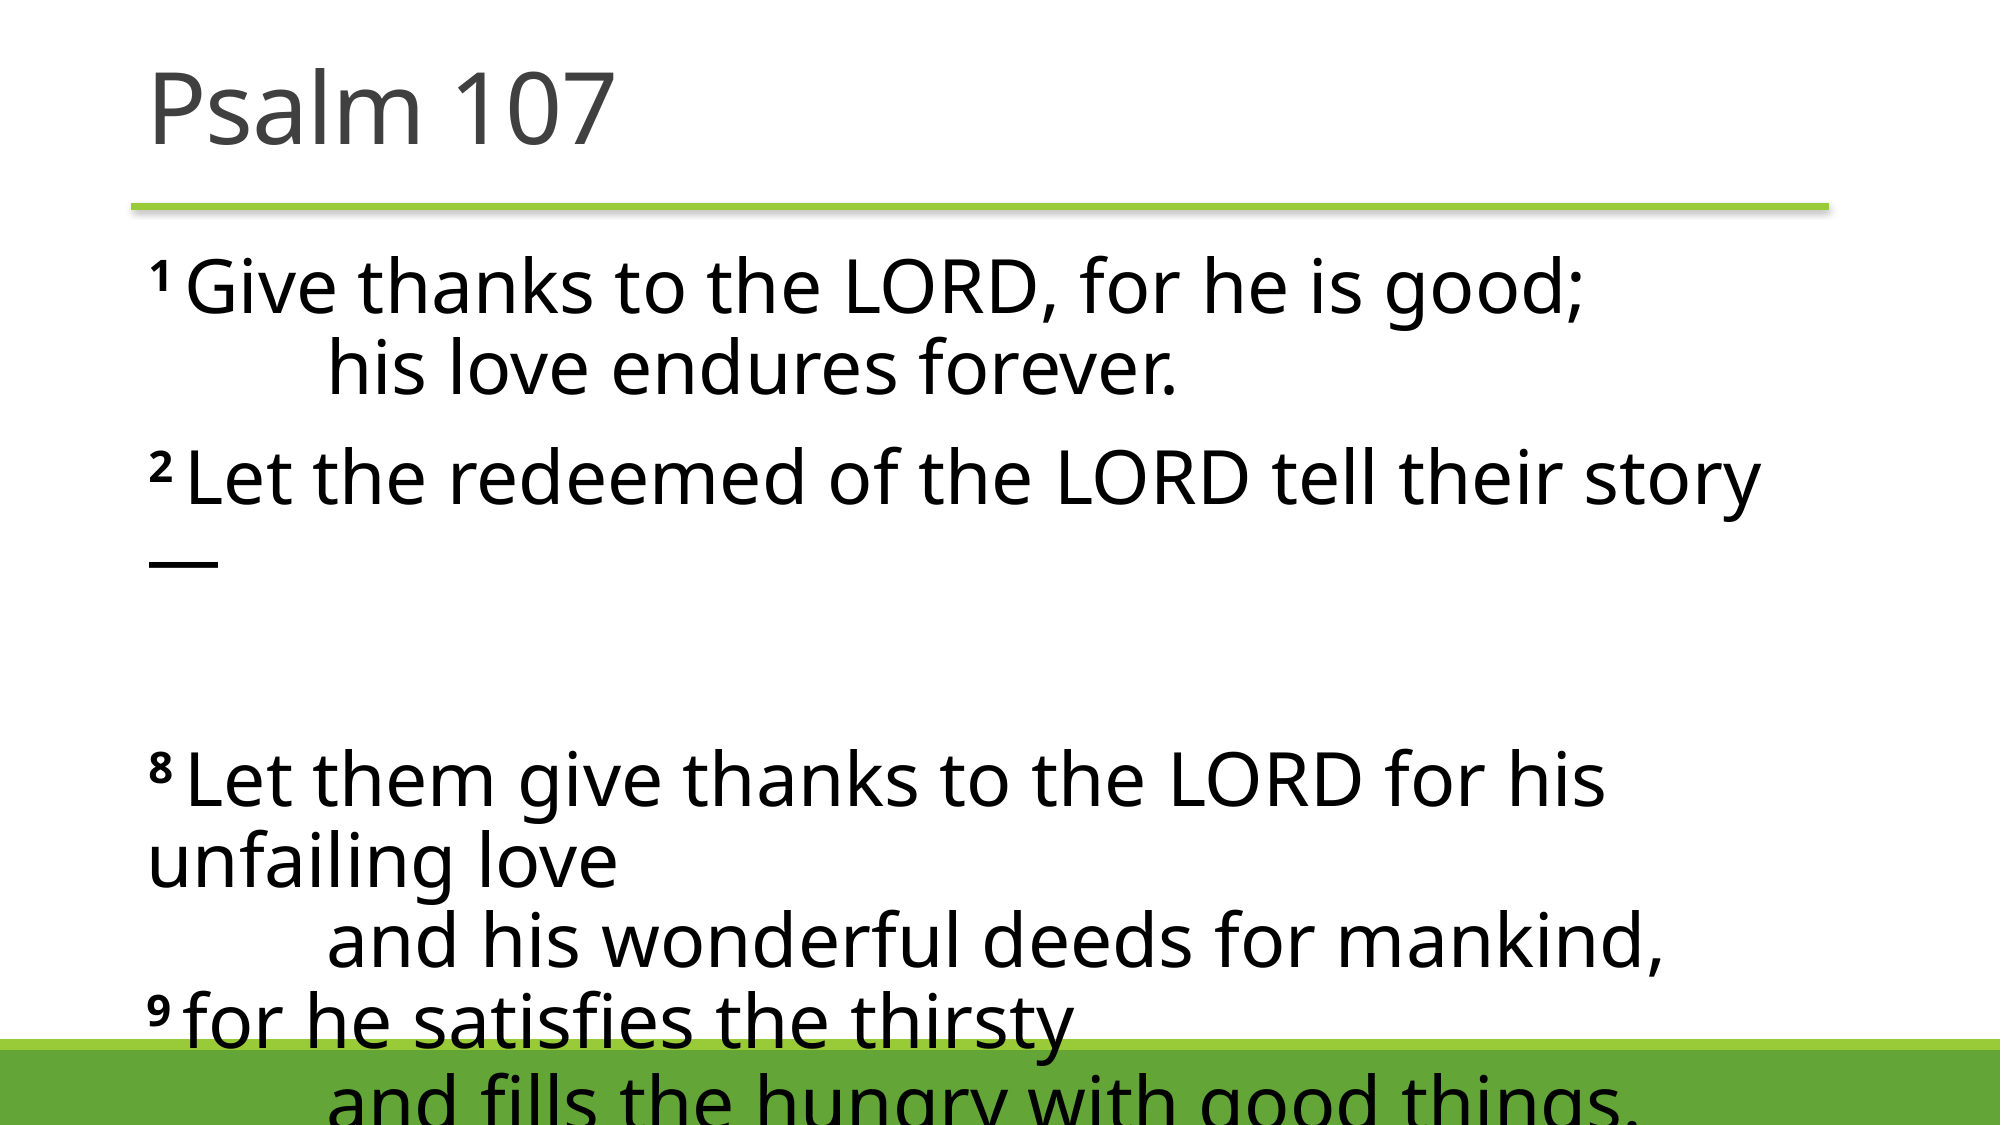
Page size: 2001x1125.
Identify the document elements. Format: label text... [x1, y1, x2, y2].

title Psalm 107 [131, 47, 1830, 173]
list 1 Give thanks to the Lord, for he is good; his love endures forever. 2 Let the redeemed of the Lord tell their story— 8 Let them give thanks to the Lord for his unfailing love and his wonderful deeds for mankind, 9 for he satisfies the thirsty and fills the hungry with good things. [131, 241, 1830, 1024]
